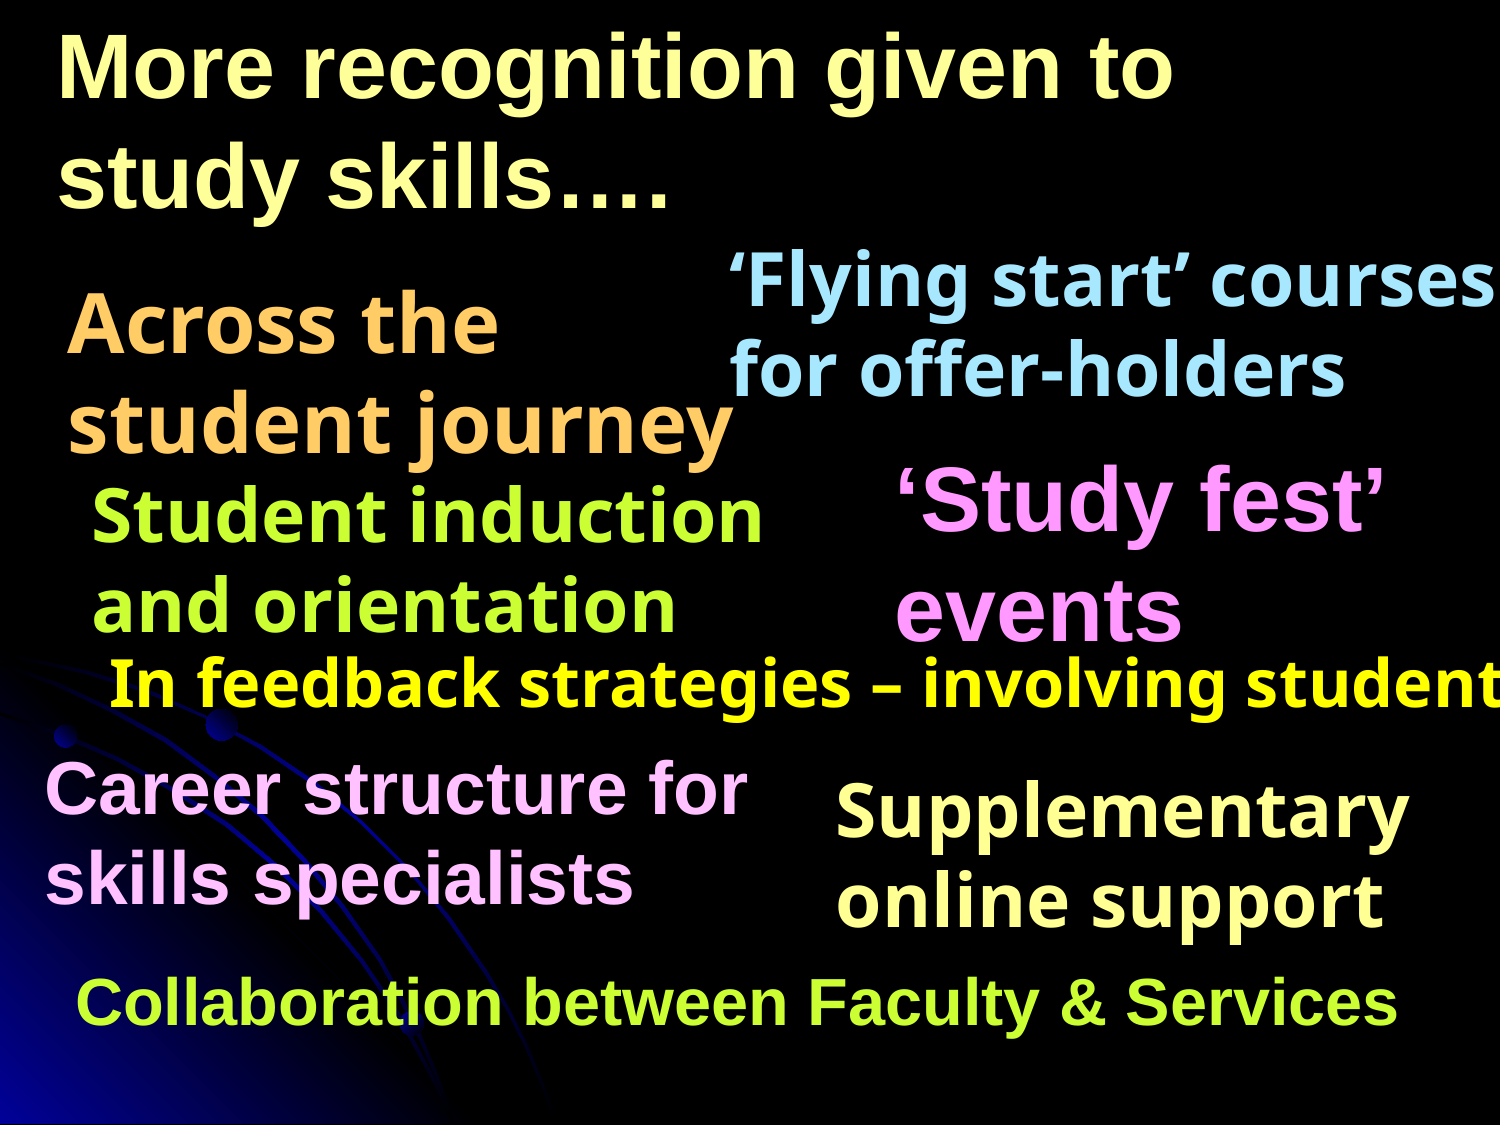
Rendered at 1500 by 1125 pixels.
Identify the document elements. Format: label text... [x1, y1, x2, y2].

text_box ‘Study fest’ events [879, 432, 1500, 633]
text_box More recognition given to study skills…. [41, 0, 1424, 243]
text_box Student induction and orientation [76, 460, 833, 655]
text_box ‘Flying start’ courses for offer-holders [714, 223, 1500, 419]
text_box In feedback strategies – involving students [94, 633, 1500, 729]
text_box Collaboration between Faculty & Services [47, 950, 1500, 1046]
text_box Supplementary online support [820, 755, 1500, 951]
text_box Career structure for skills specialists [29, 731, 1034, 927]
text_box Across the student journey [53, 262, 998, 478]
